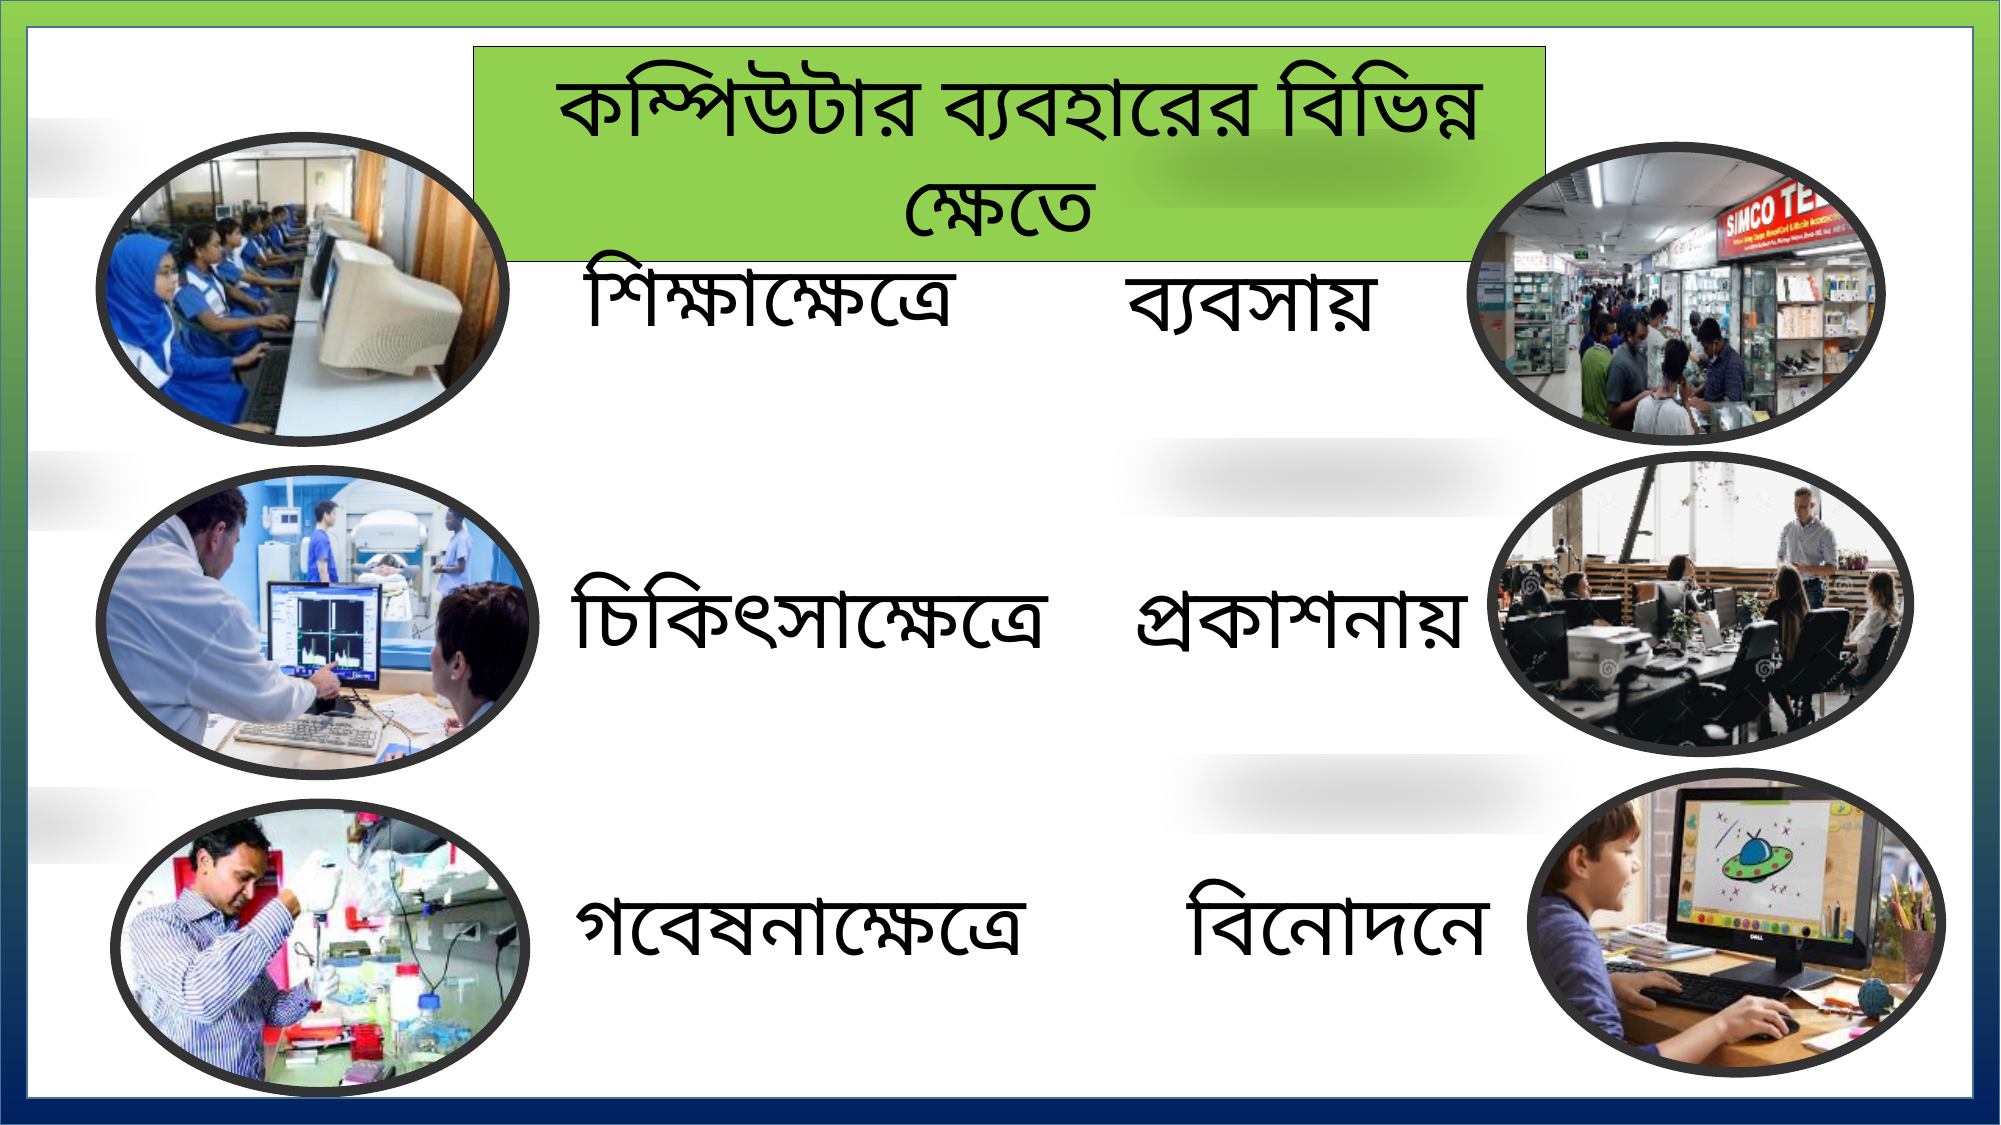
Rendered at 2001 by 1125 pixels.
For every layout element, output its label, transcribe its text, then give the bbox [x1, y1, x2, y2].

text_box [0, 0, 2000, 1125]
text_box প্রকাশনায় [1119, 557, 1482, 673]
text_box শিক্ষাক্ষেত্রে [569, 235, 971, 351]
text_box ব্যবসায় [1111, 240, 1393, 356]
picture [115, 803, 526, 1093]
text_box কম্পিউটার ব্যবহারের বিভিন্ন ক্ষেতে [473, 46, 1546, 261]
picture [1492, 456, 1909, 752]
picture [100, 470, 535, 776]
picture [1532, 772, 1941, 1073]
picture [100, 137, 505, 442]
picture [1471, 146, 1881, 441]
text_box চিকিৎসাক্ষেত্রে [558, 557, 1063, 673]
text_box গবেষনাক্ষেত্রে [559, 864, 1041, 980]
text_box বিনোদনে [1172, 864, 1505, 980]
